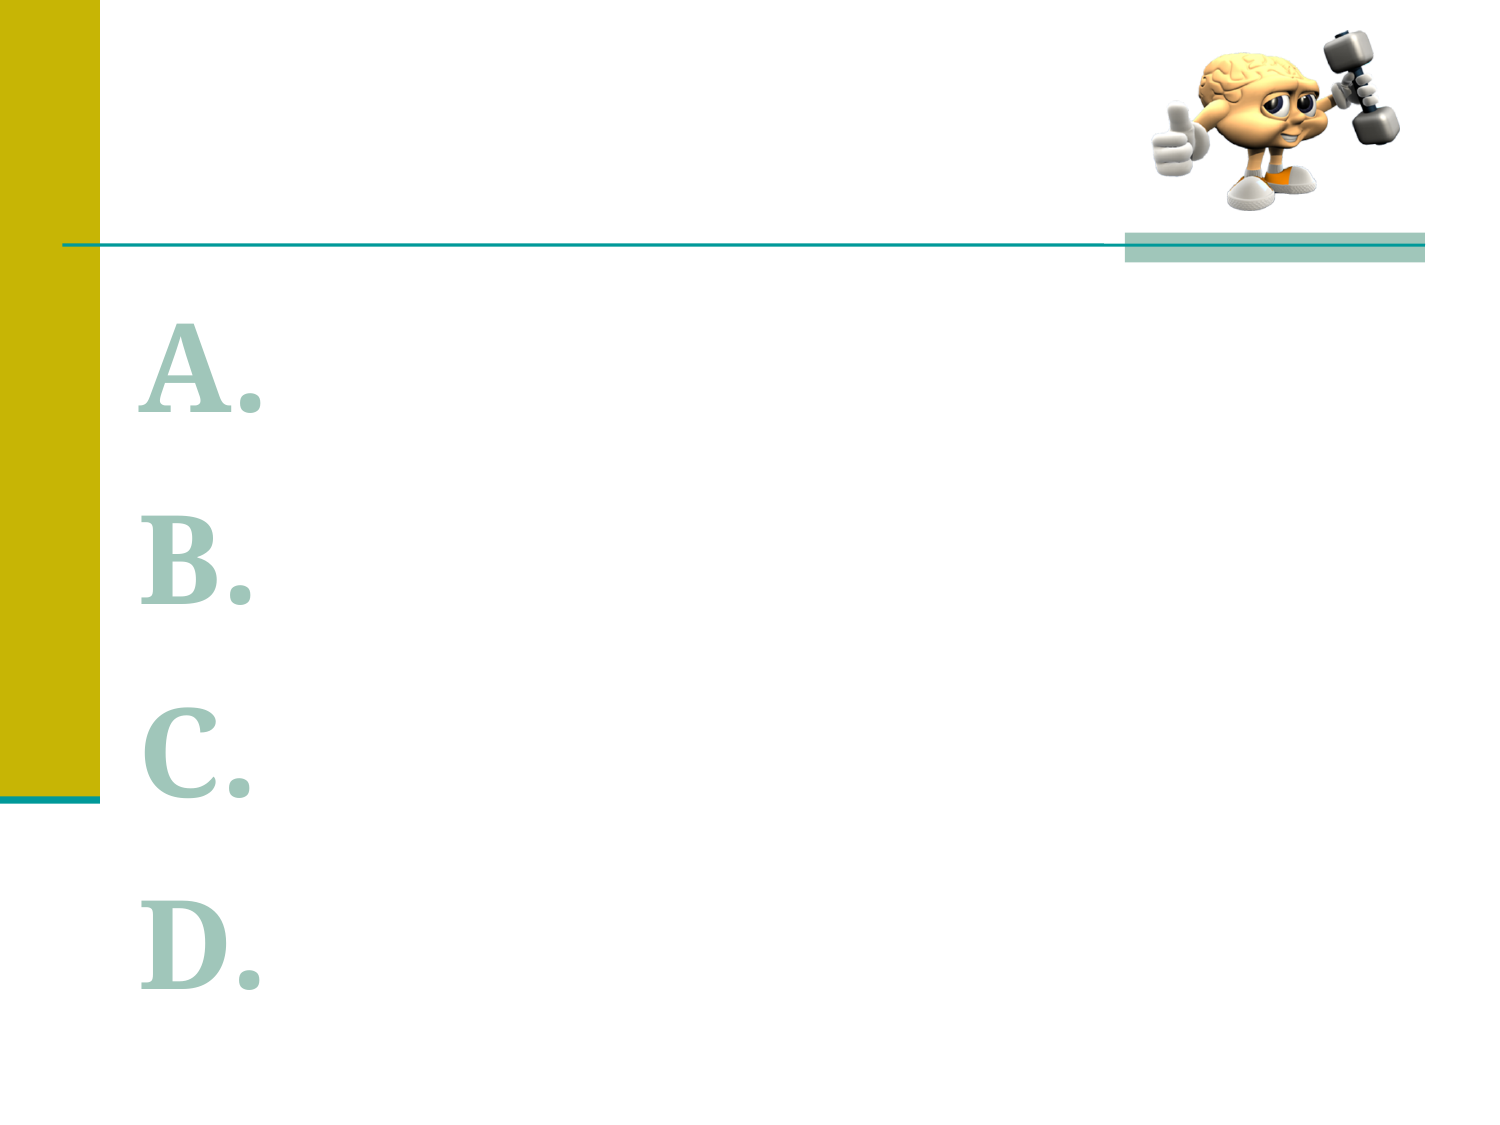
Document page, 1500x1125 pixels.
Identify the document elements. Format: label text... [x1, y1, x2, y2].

list Onça Cachorro Anta Capivara [123, 267, 1500, 1083]
picture [1151, 30, 1400, 211]
